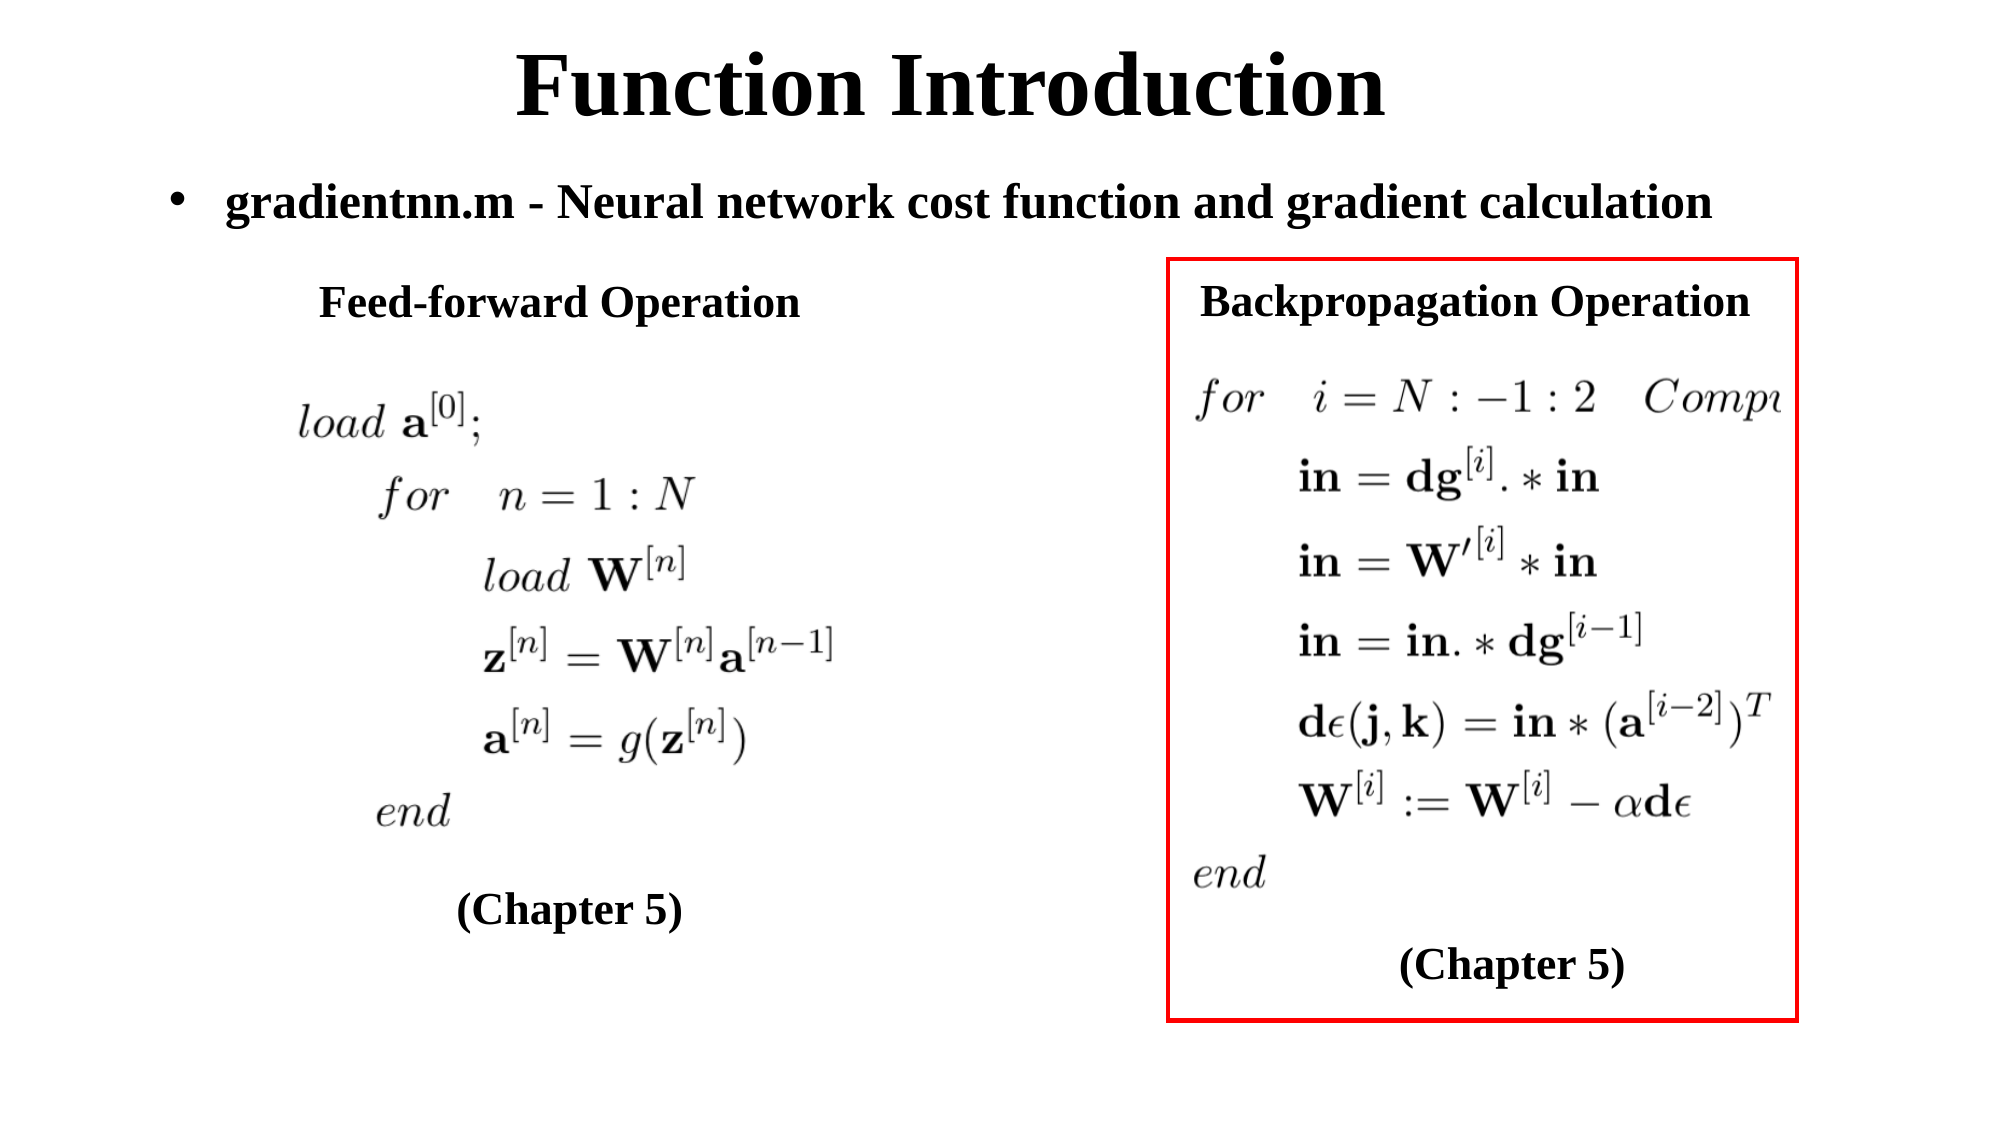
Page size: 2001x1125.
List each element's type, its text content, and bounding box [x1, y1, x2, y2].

text_box gradientnn.m - Neural network cost function and gradient calculation [148, 158, 1892, 239]
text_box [1155, 261, 1808, 1000]
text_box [283, 261, 857, 945]
text_box Function Introduction [182, 0, 1720, 158]
text_box [1167, 1000, 1798, 1021]
